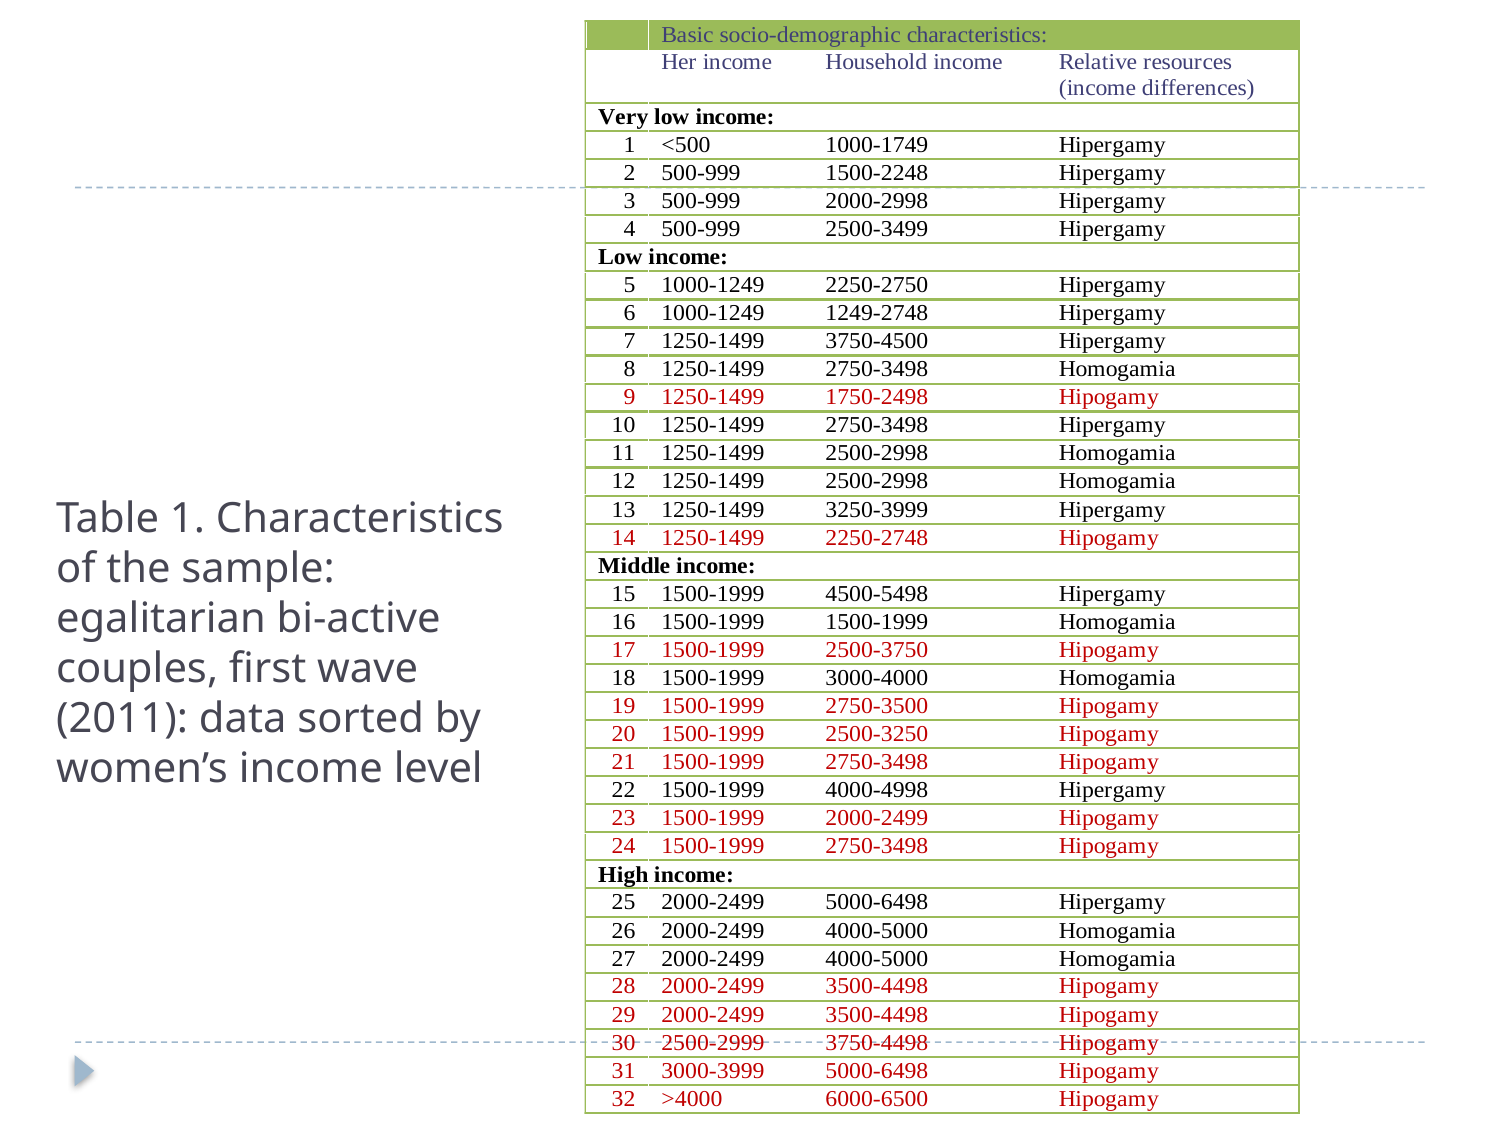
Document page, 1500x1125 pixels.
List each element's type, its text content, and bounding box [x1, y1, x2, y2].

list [584, 19, 1500, 1125]
title Table 1. Characteristics of the sample: egalitarian bi-active couples, first wave (2011): data sorted by women’s income level [41, 208, 561, 799]
